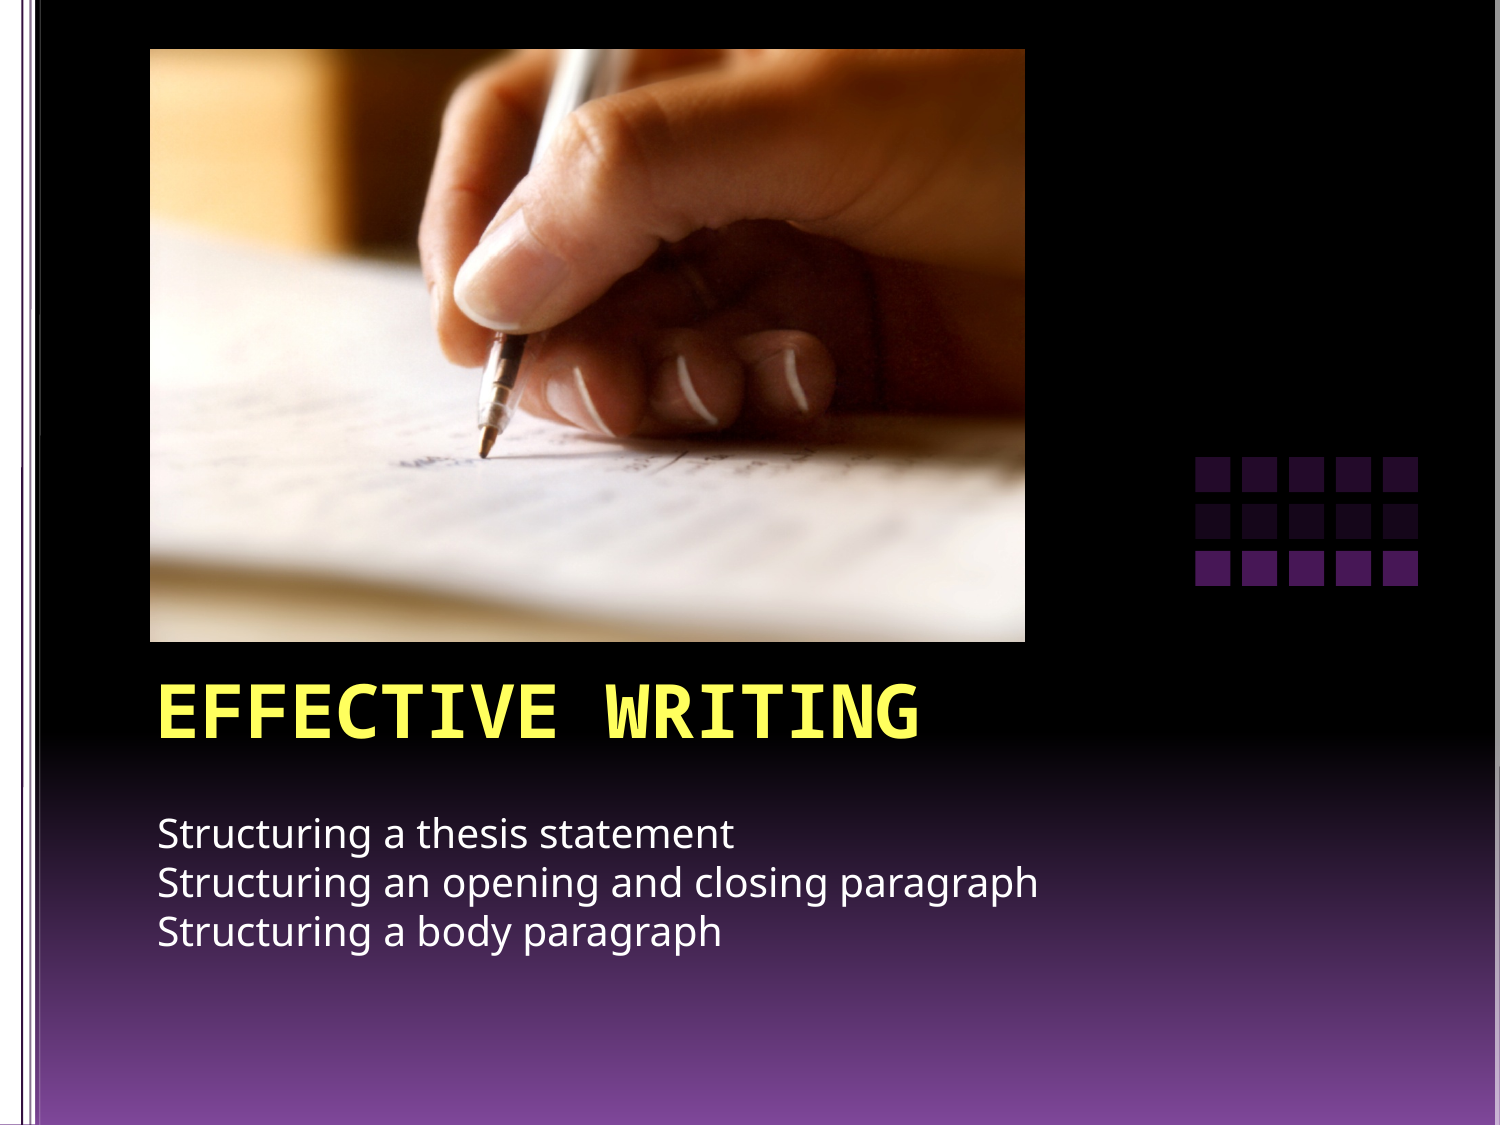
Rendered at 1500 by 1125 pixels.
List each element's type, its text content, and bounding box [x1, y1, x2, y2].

picture [149, 49, 1026, 642]
title EFFECTIVE WRITING [140, 656, 1416, 800]
subtitle Structuring a thesis statement Structuring an opening and closing paragraph Structuring a body paragraph [140, 800, 1416, 963]
